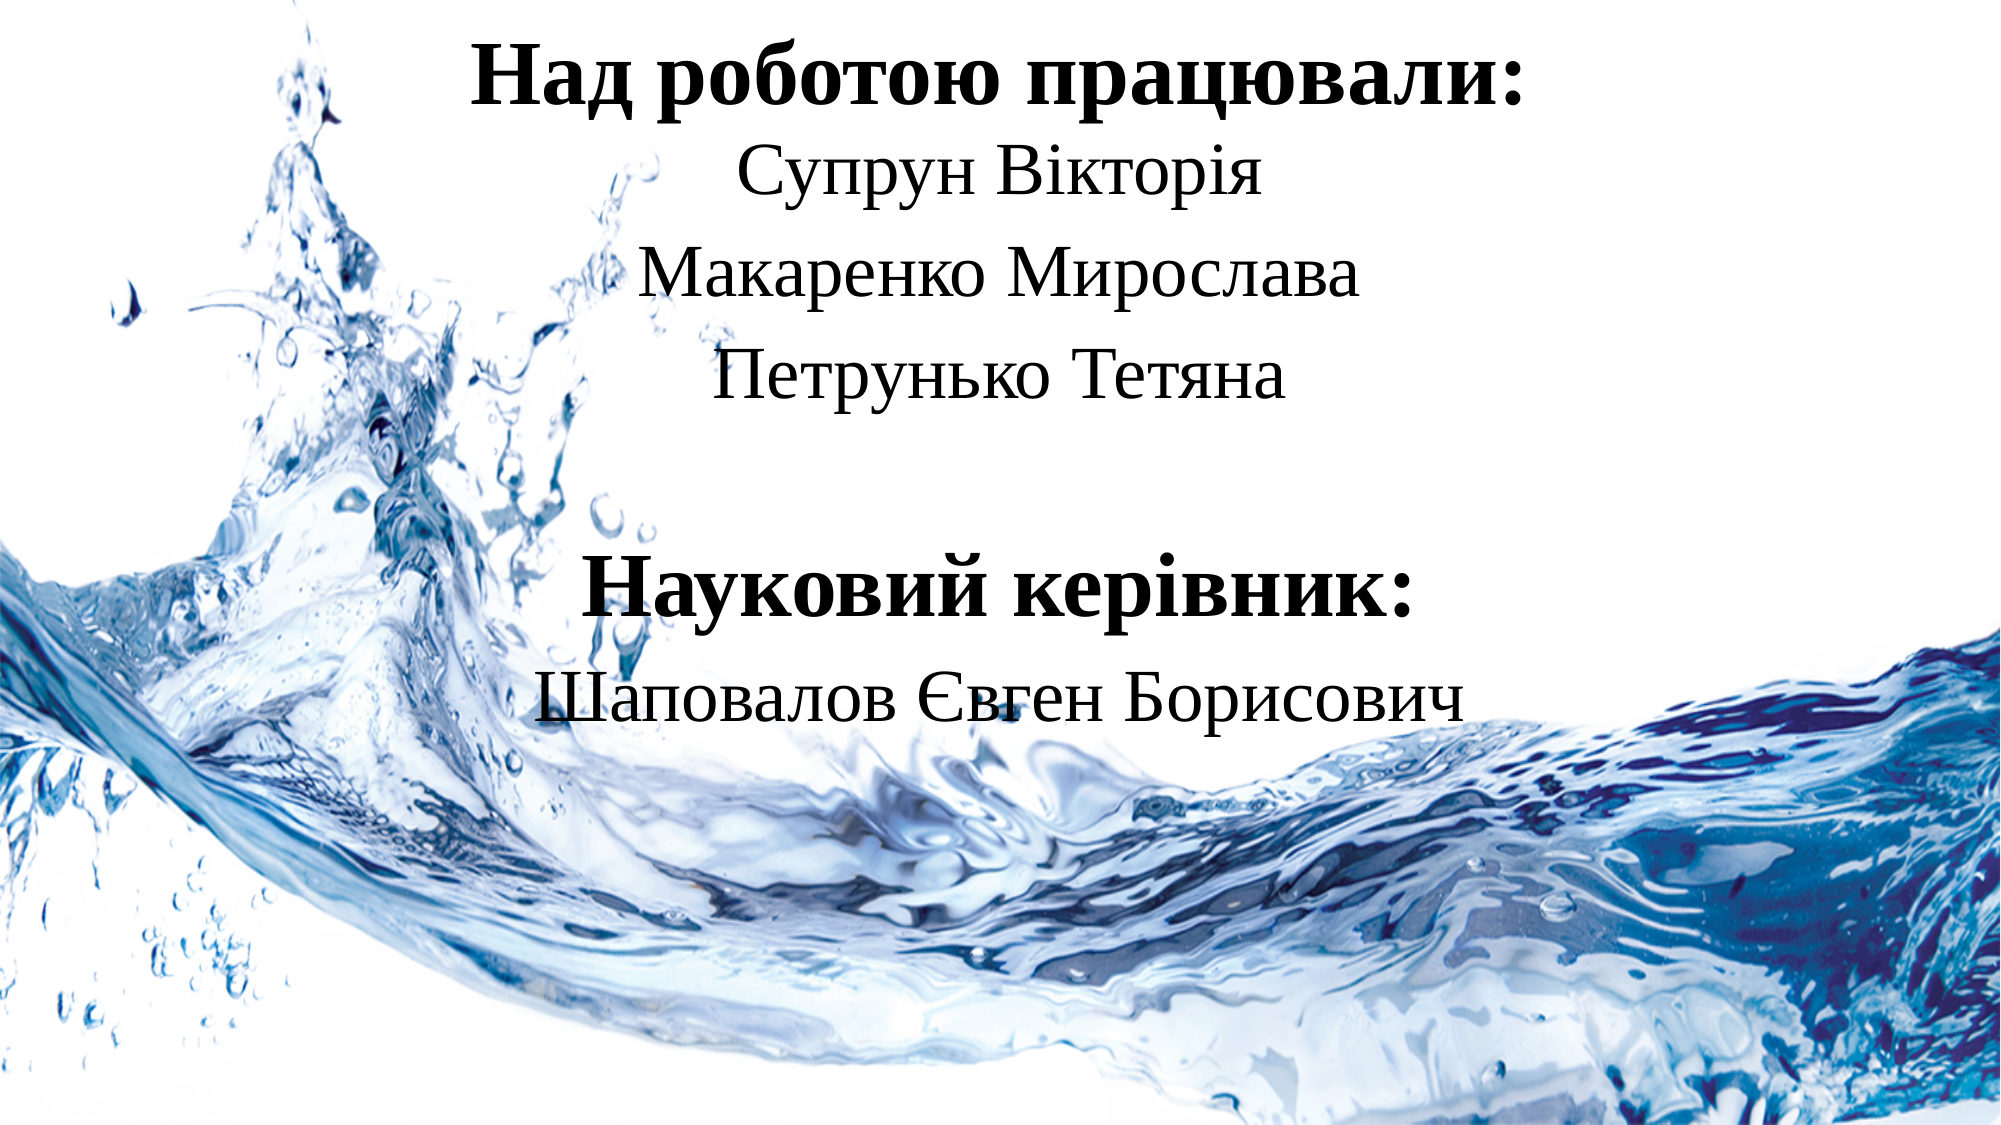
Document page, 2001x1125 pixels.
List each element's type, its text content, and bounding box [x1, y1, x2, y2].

picture [0, 0, 2001, 1125]
picture [1953, 1088, 1961, 1096]
list Супрун Вікторія Макаренко Мирослава Петрунько Тетяна Науковий керівник: Шаповалов Євген Борисович [137, 122, 1863, 837]
title Над роботою працювали: [137, 0, 1863, 122]
picture [0, 668, 7, 682]
